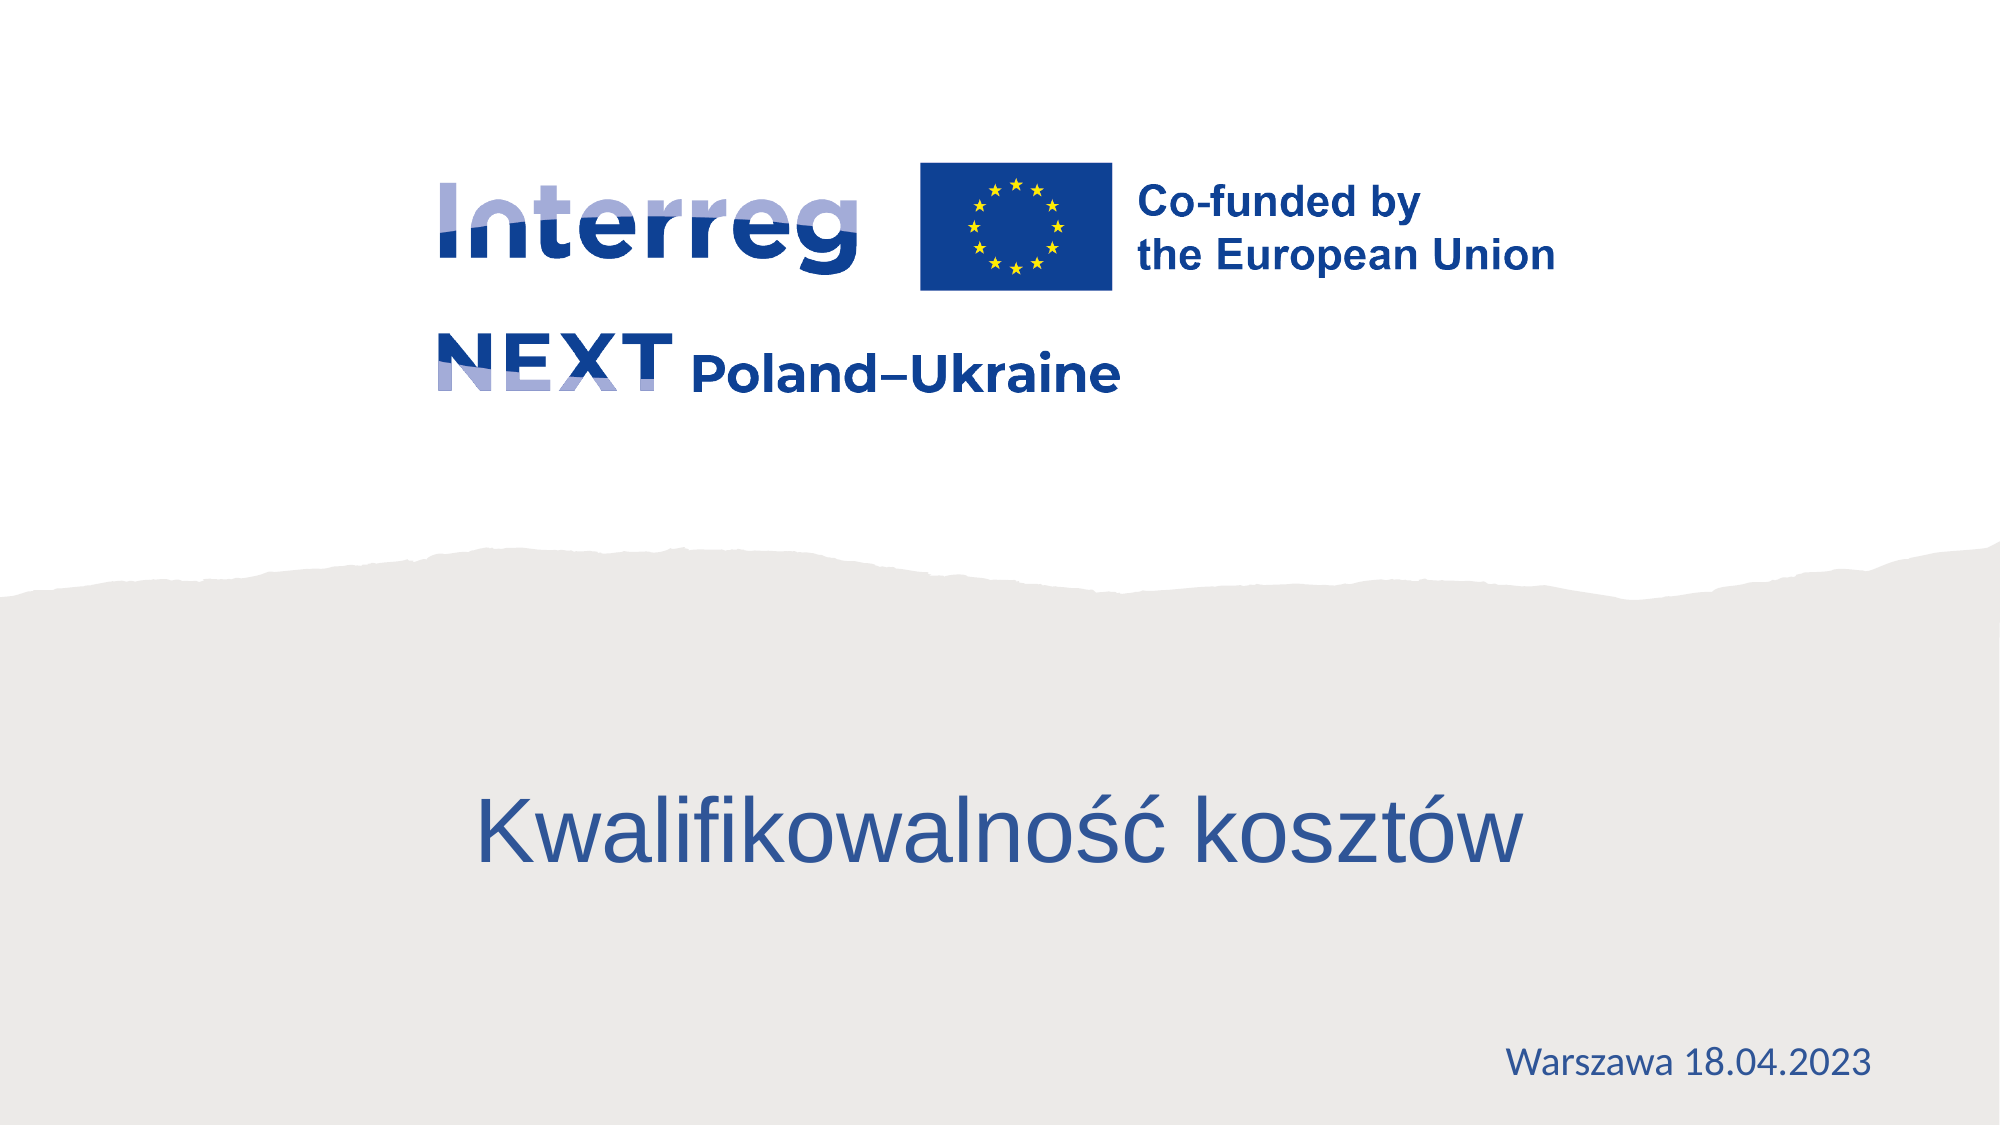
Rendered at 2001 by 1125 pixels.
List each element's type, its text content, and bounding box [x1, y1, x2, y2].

list Warszawa 18.04.2023 [948, 700, 1888, 1094]
picture [374, 98, 1626, 476]
title Kwalifikowalność kosztów [277, 724, 948, 942]
text_box [0, 540, 2000, 1125]
text_box [0, 0, 2000, 598]
